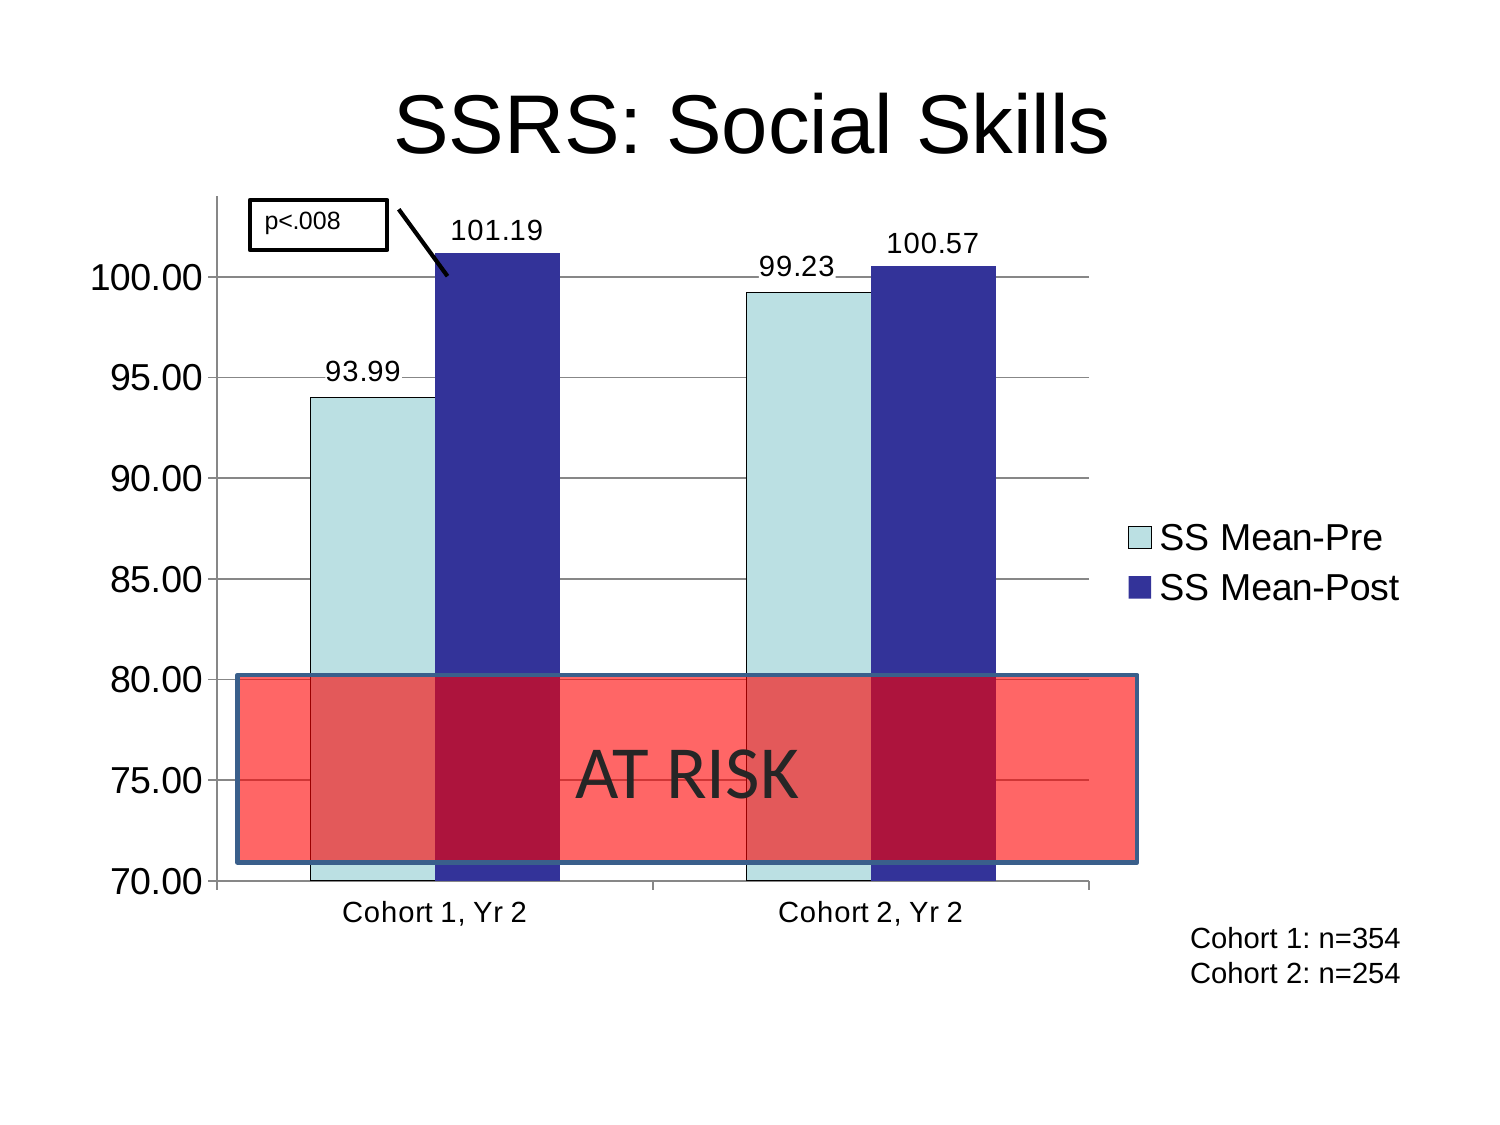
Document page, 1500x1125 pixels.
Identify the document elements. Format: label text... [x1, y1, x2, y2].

text_box SSRS: Social Skills [378, 62, 1126, 178]
chart [62, 180, 1426, 944]
text_box Cohort 1: n=354 Cohort 2: n=254 [1175, 953, 1416, 998]
